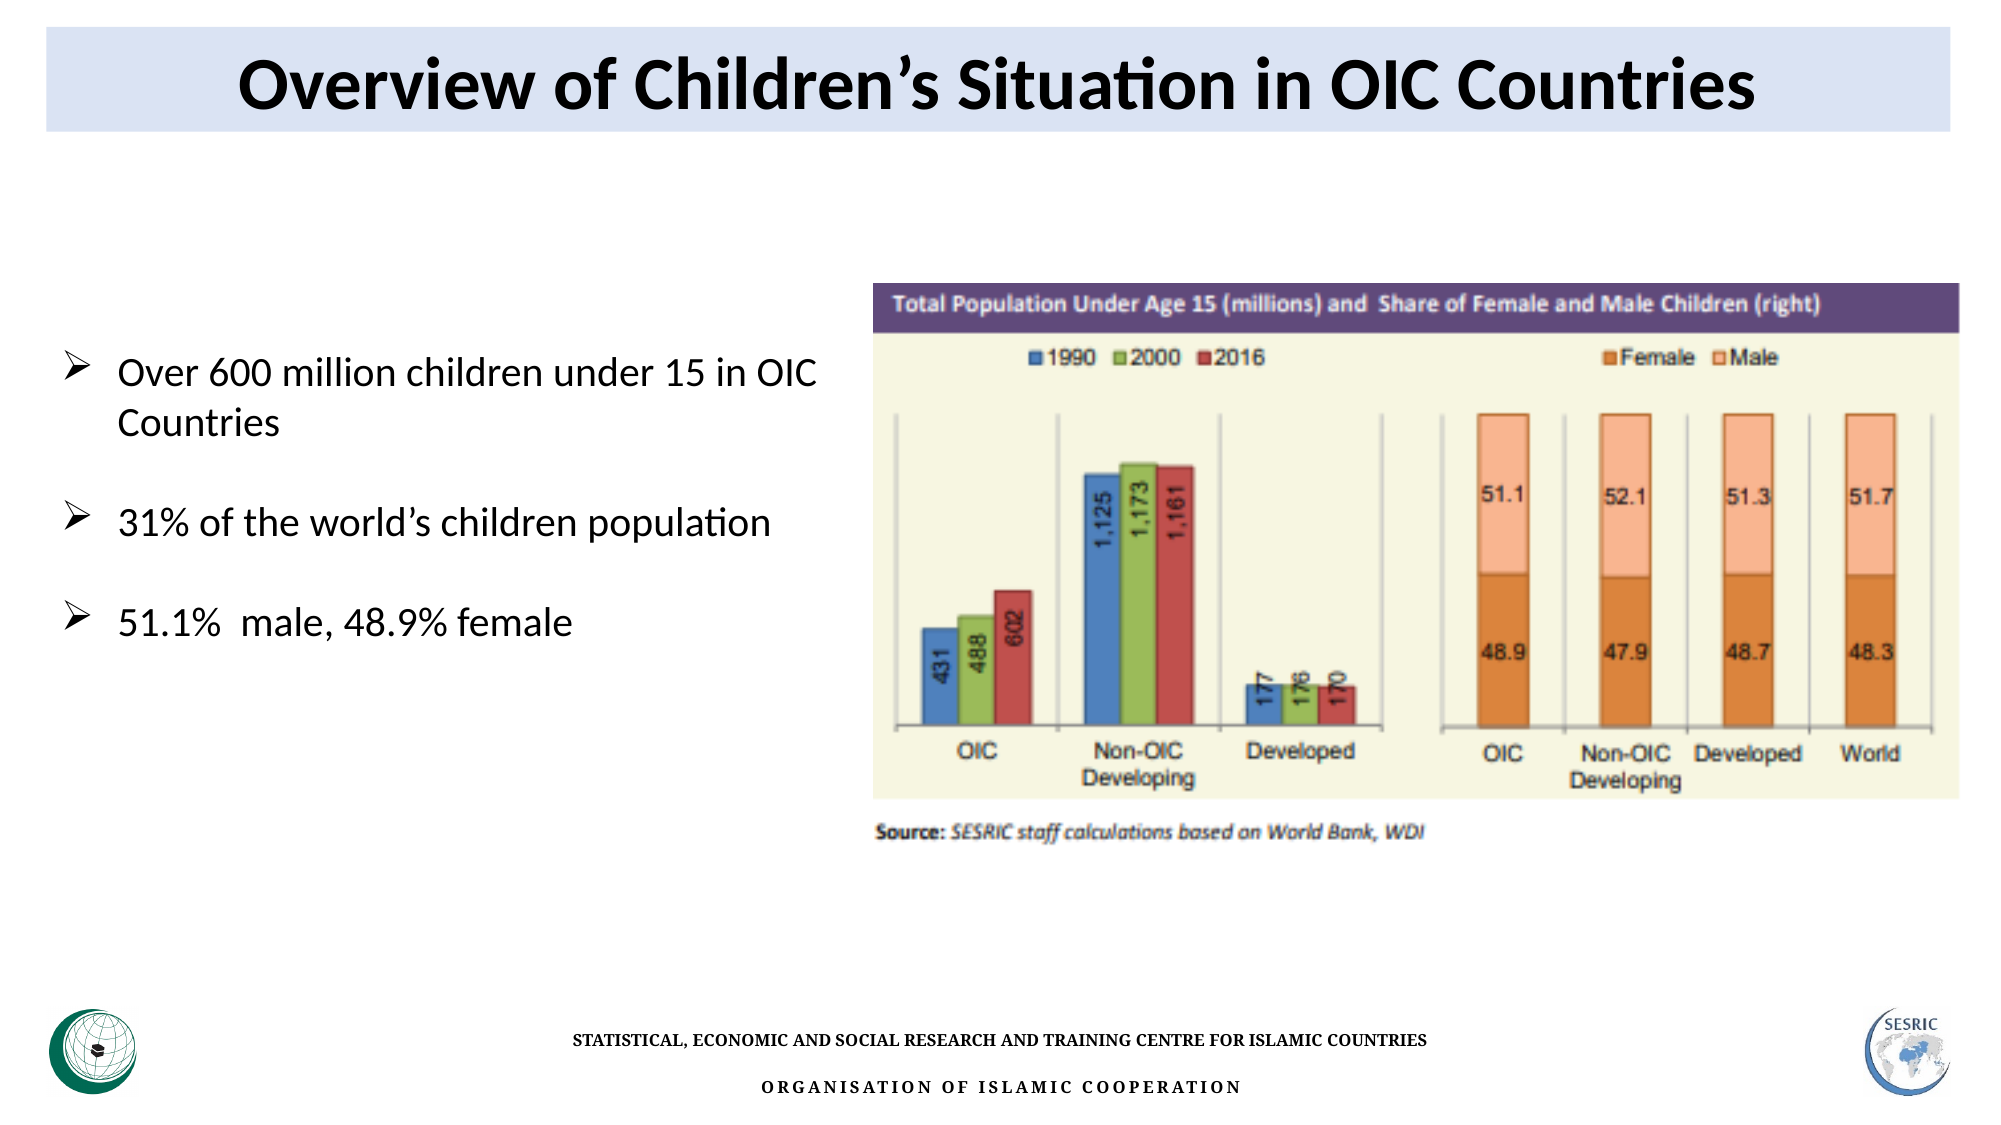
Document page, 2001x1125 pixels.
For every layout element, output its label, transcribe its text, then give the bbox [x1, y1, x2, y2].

picture [46, 1006, 139, 1097]
picture [873, 283, 1968, 856]
text_box STATISTICAL, ECONOMIC AND SOCIAL RESEARCH AND TRAINING CENTRE FOR ISLAMIC COUNTRIES ORGANISATION OF ISLAMIC COOPERATION [357, 1022, 1645, 1125]
text_box Overview of Children’s Situation in OIC Countries [46, 26, 1951, 132]
picture [1863, 1006, 1951, 1097]
text_box Over 600 million children under 15 in OIC Countries 31% of the world’s children population 51.1% male, 48.9% female [46, 337, 847, 803]
